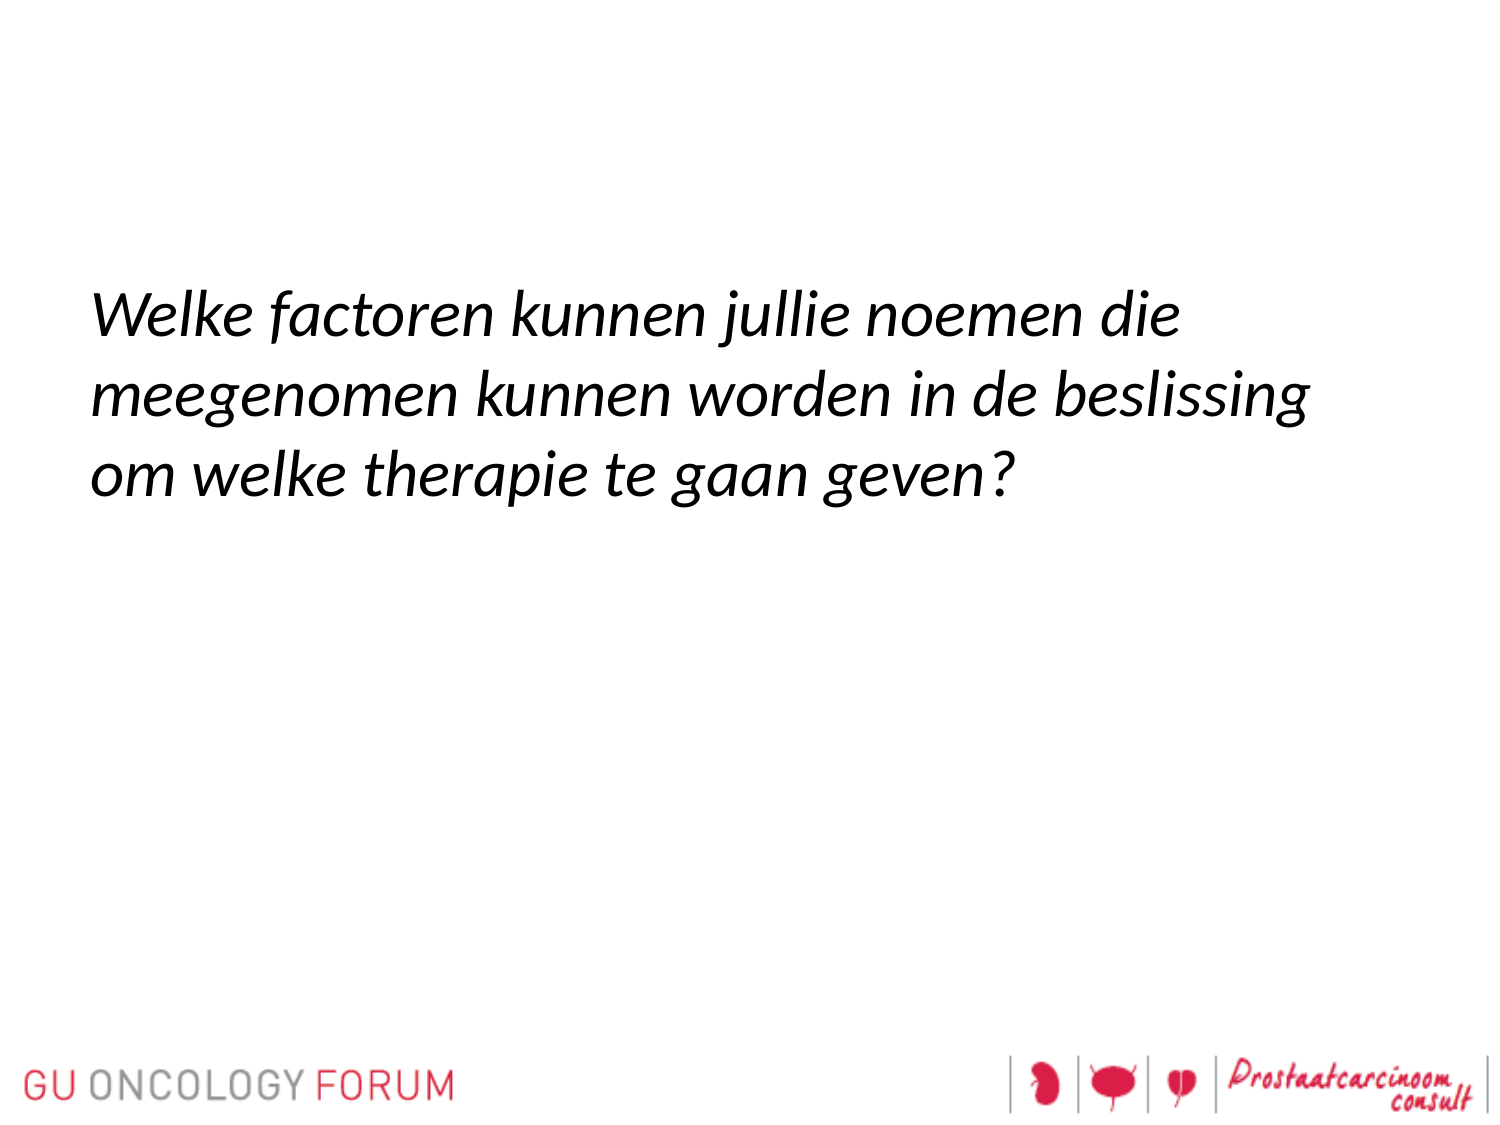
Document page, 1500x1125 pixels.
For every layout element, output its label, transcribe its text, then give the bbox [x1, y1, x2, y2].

picture [17, 1060, 462, 1108]
list Welke factoren kunnen jullie noemen die meegenomen kunnen worden in de beslissing om welke therapie te gaan geven? [75, 262, 1425, 1005]
picture [997, 1046, 1500, 1122]
